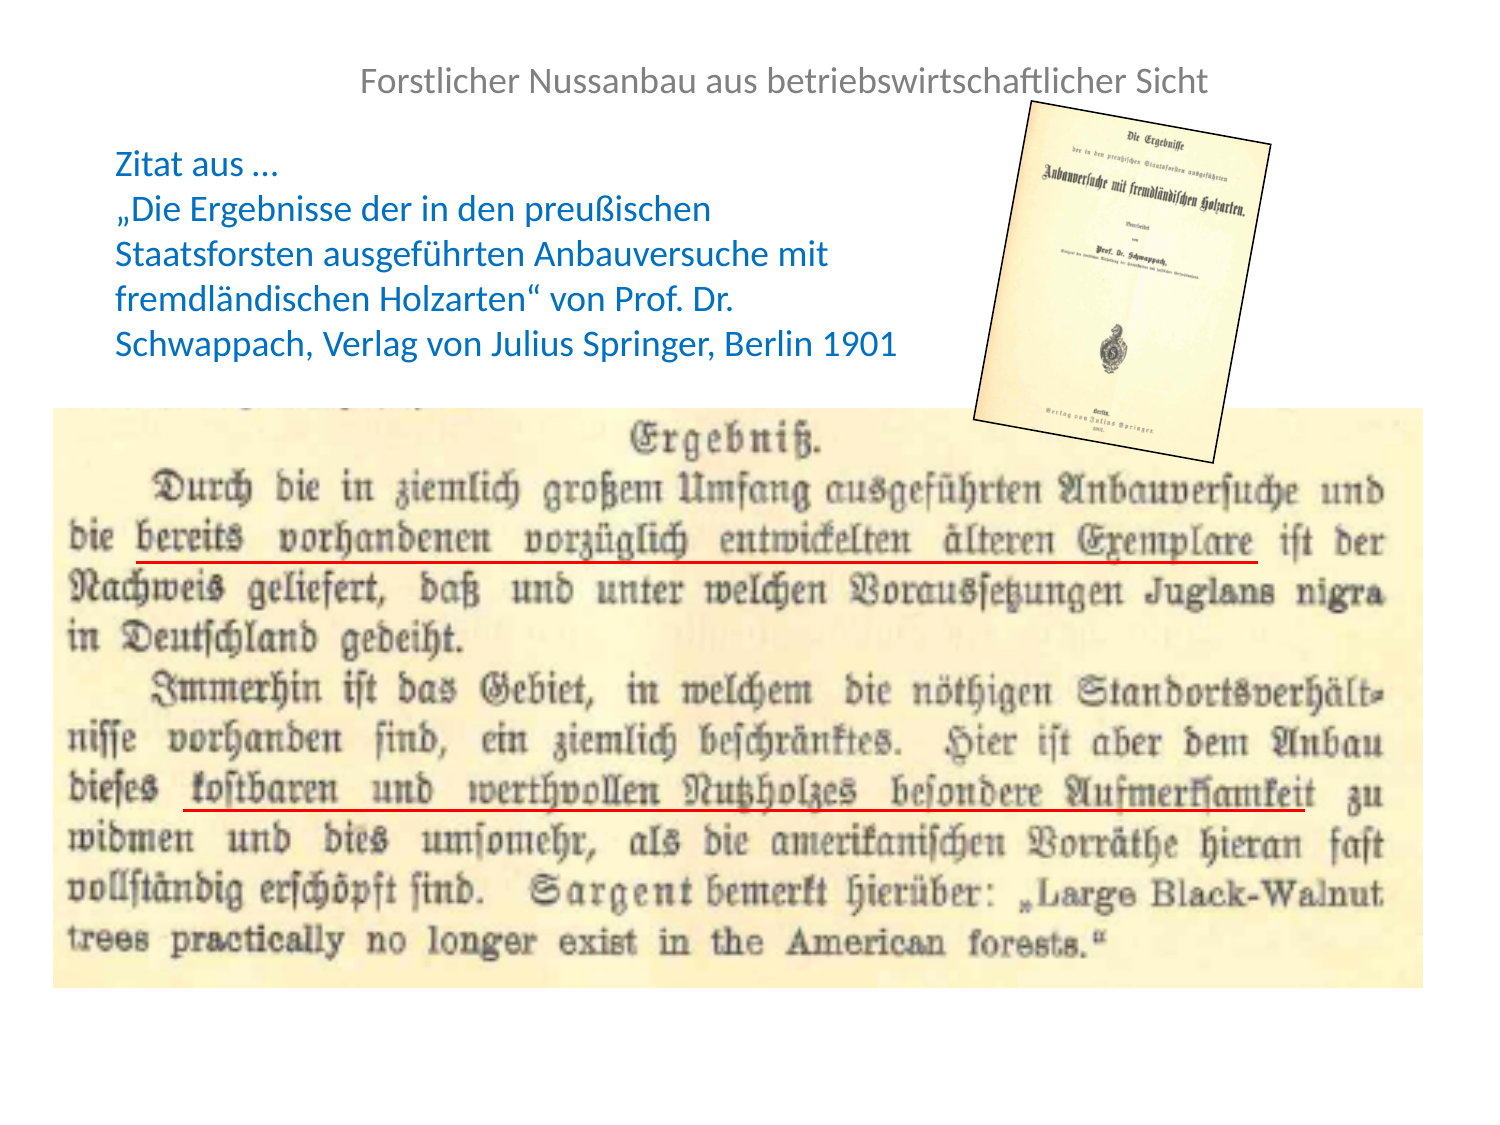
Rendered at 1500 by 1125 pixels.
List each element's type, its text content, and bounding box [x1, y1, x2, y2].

picture [52, 103, 1424, 988]
title Forstlicher Nussanbau aus betriebswirtschaftlicher Sicht [147, 30, 1423, 126]
text_box Zitat aus … „Die Ergebnisse der in den preußischen Staatsforsten ausgeführten Anbauversuche mit fremdländischen Holzarten“ von Prof. Dr. Schwappach, Verlag von Julius Springer, Berlin 1901 [100, 128, 916, 374]
